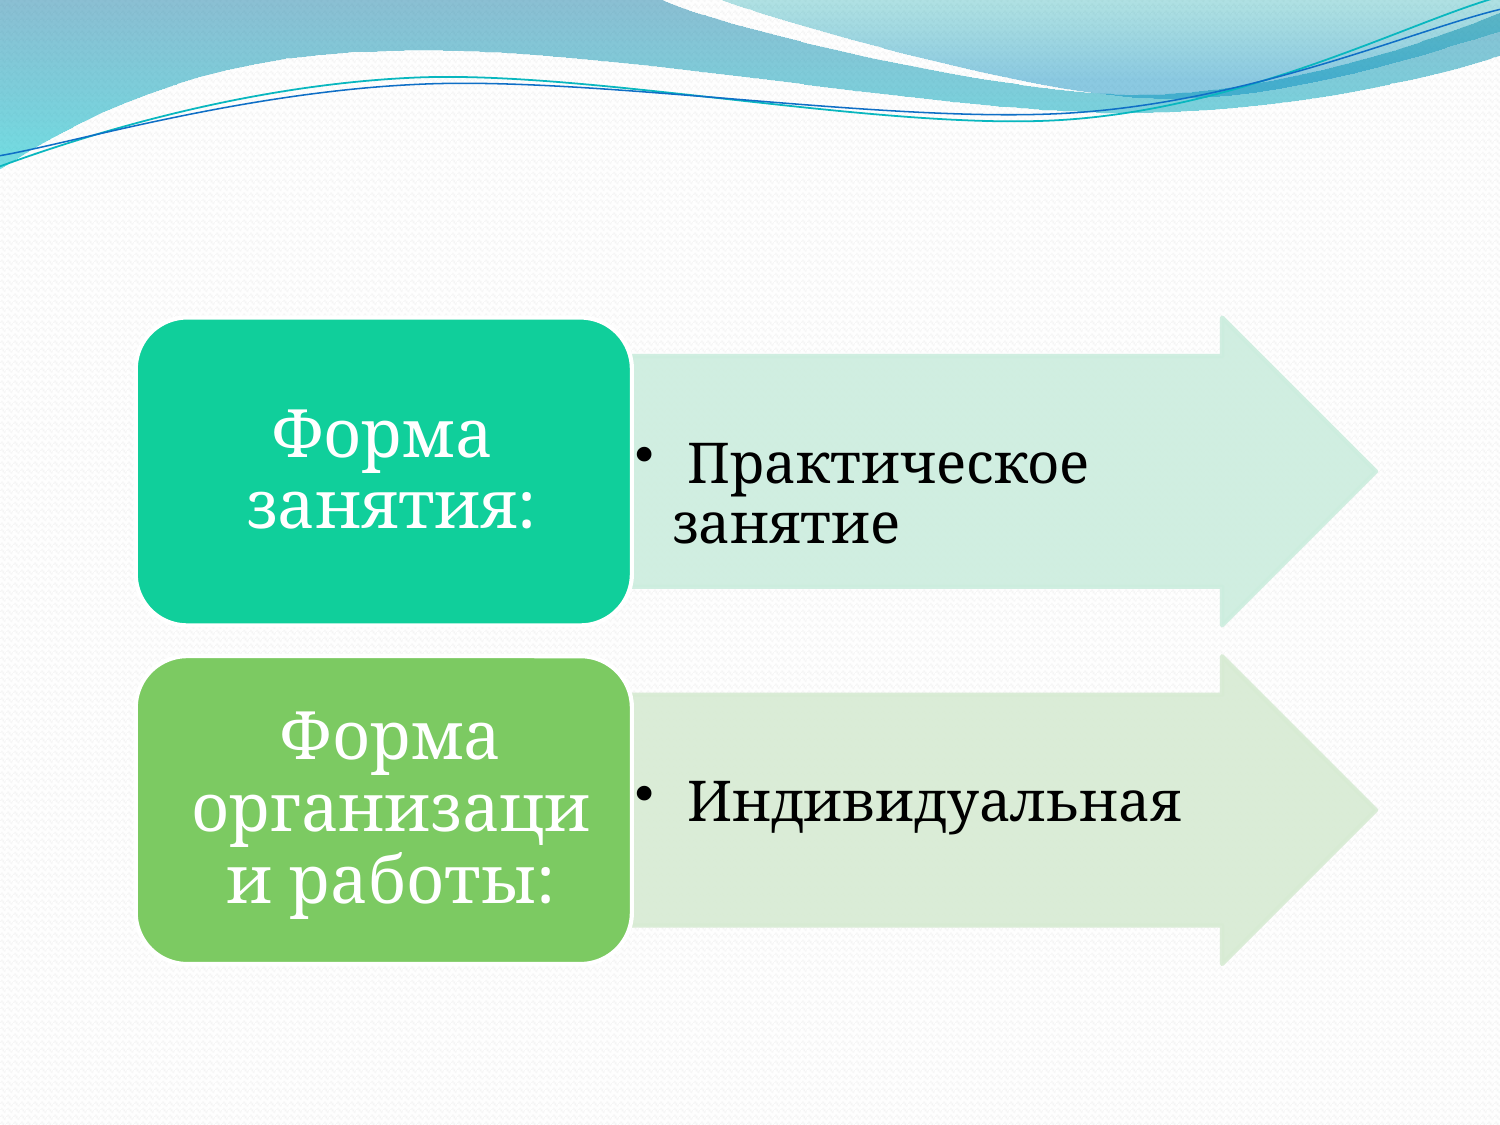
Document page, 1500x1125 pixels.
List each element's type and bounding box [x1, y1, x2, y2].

list [135, 317, 1377, 965]
